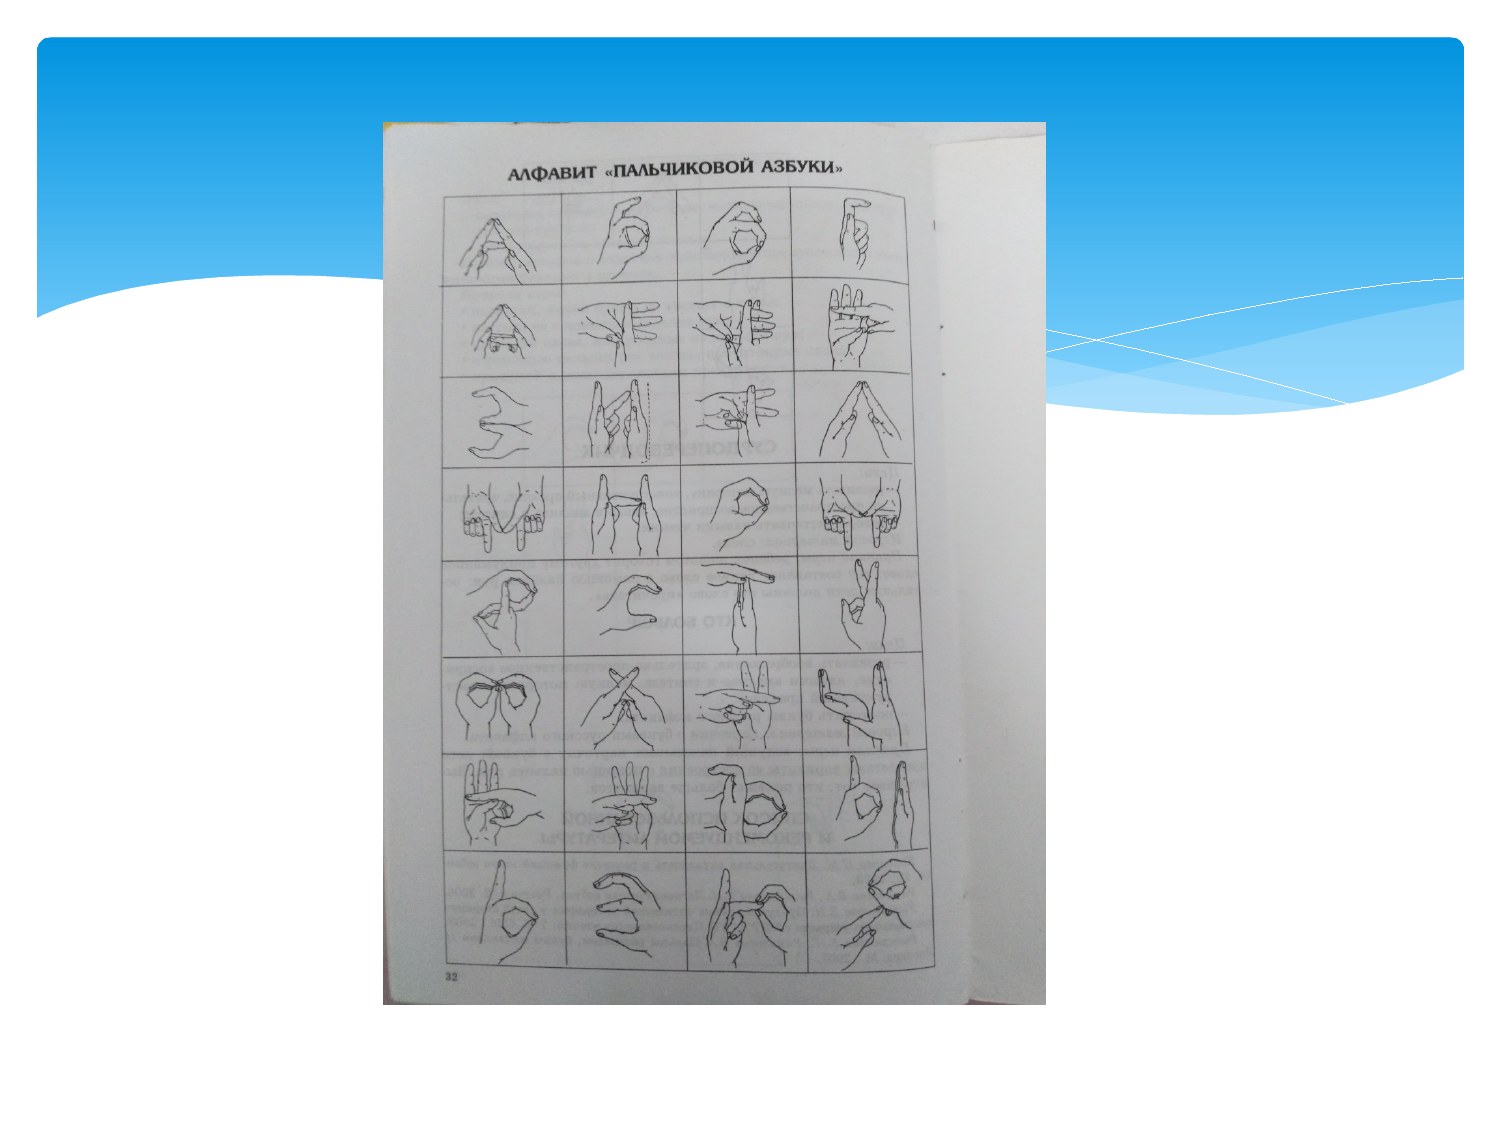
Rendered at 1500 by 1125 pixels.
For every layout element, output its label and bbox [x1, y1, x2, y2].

list [383, 122, 1046, 1006]
